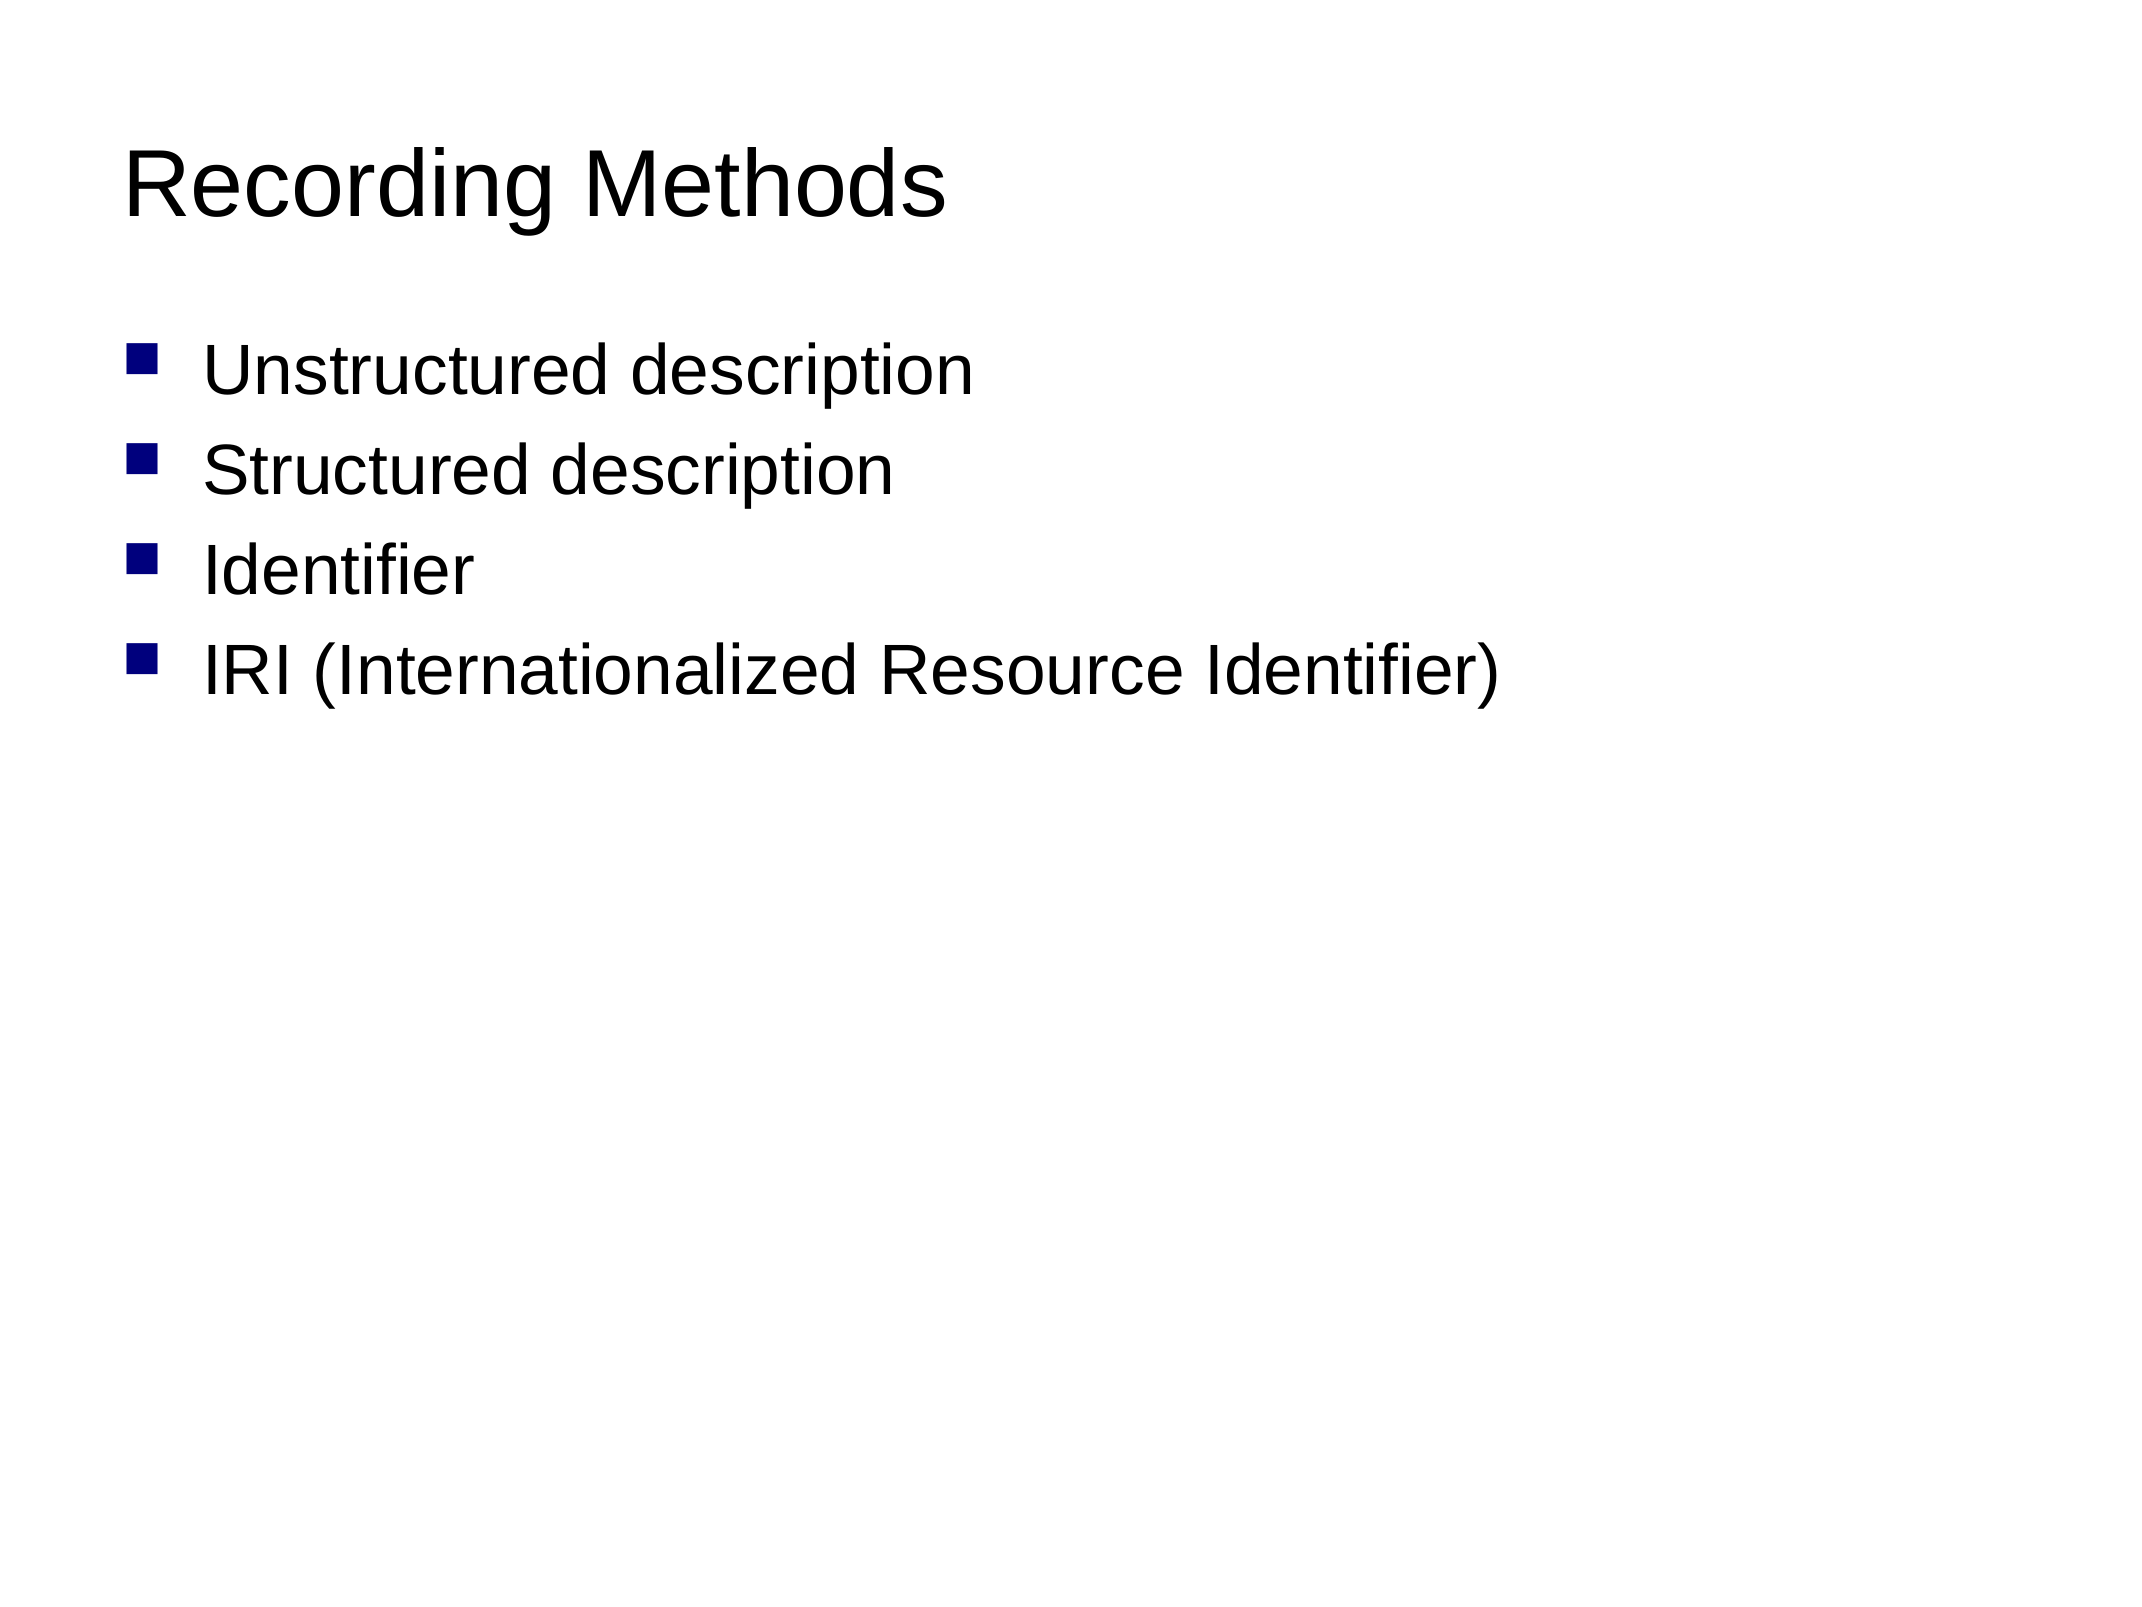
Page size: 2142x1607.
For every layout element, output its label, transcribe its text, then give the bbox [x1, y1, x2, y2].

list Unstructured description Structured description Identifier IRI (Internationalized Resource Identifier) [107, 315, 2035, 1391]
title Recording Methods [107, 86, 2035, 271]
